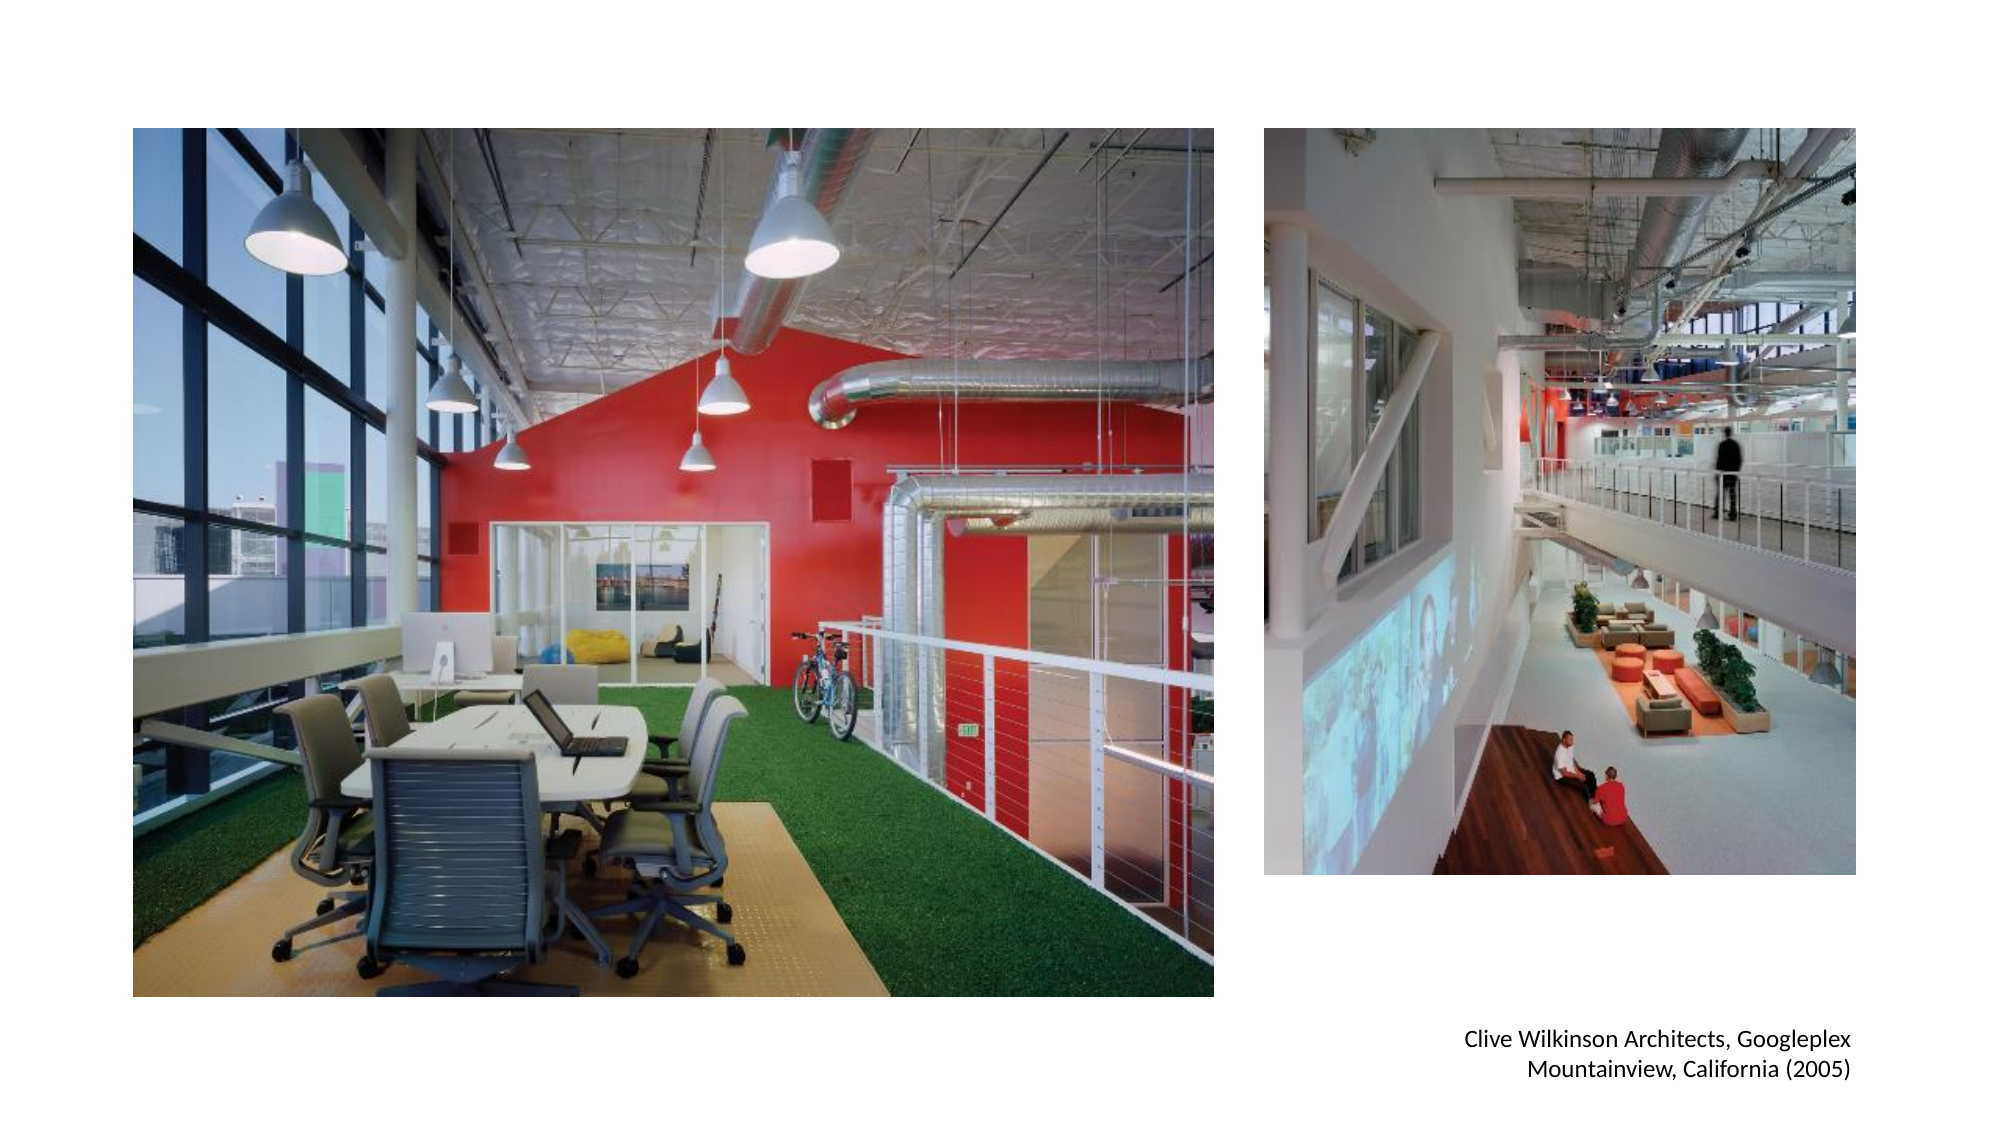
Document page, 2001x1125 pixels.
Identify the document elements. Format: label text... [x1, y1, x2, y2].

picture [133, 128, 1214, 997]
text_box Clive Wilkinson Architects, Googleplex Mountainview, California (2005) [1449, 1014, 1867, 1090]
picture [1264, 128, 1856, 875]
